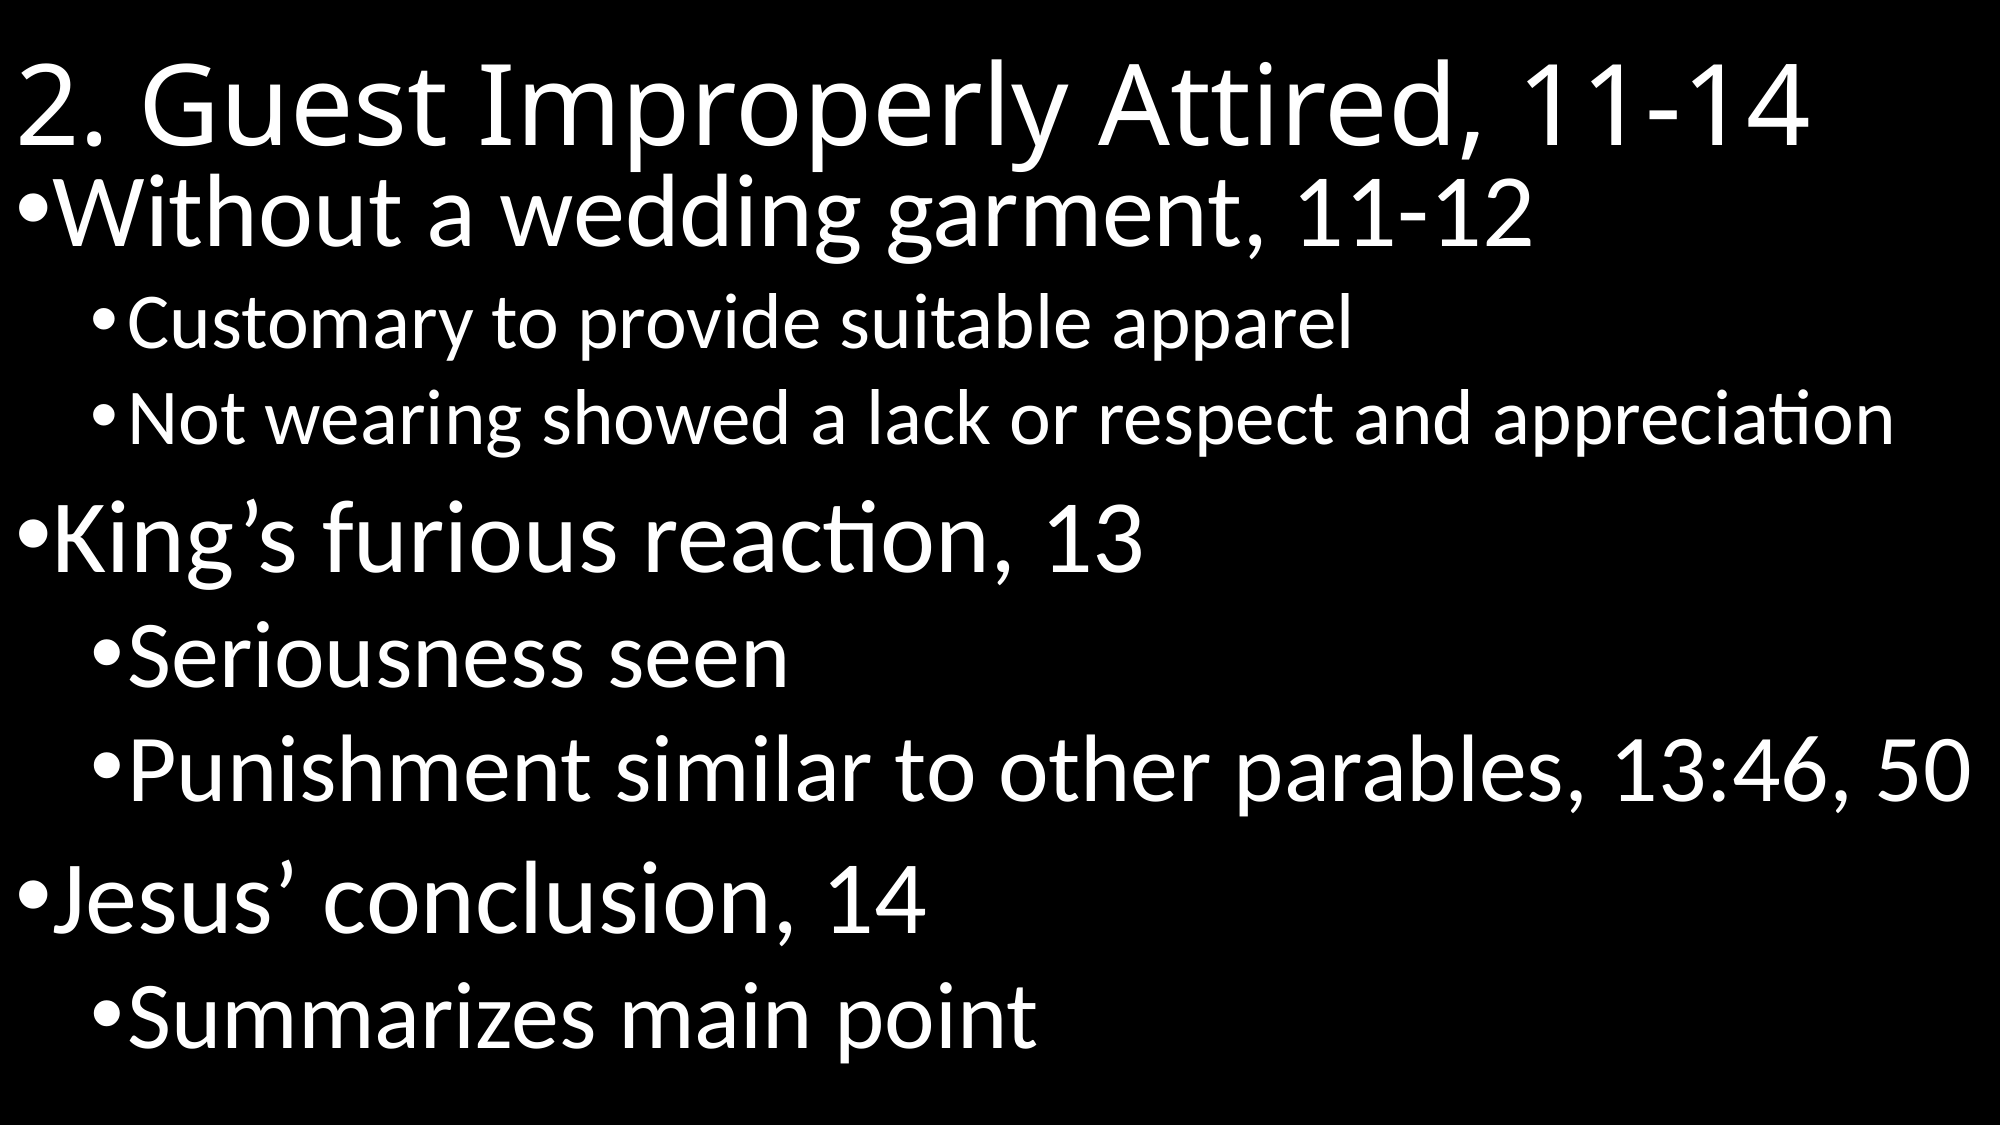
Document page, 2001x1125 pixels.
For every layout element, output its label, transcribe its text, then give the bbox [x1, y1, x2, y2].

list Without a wedding garment, 11-12 Customary to provide suitable apparel Not wearing showed a lack or respect and appreciation King’s furious reaction, 13 Seriousness seen Punishment similar to other parables, 13:46, 50 Jesus’ conclusion, 14 Summarizes main point [0, 149, 2000, 1125]
title 2. Guest Improperly Attired, 11-14 [0, 0, 2000, 149]
